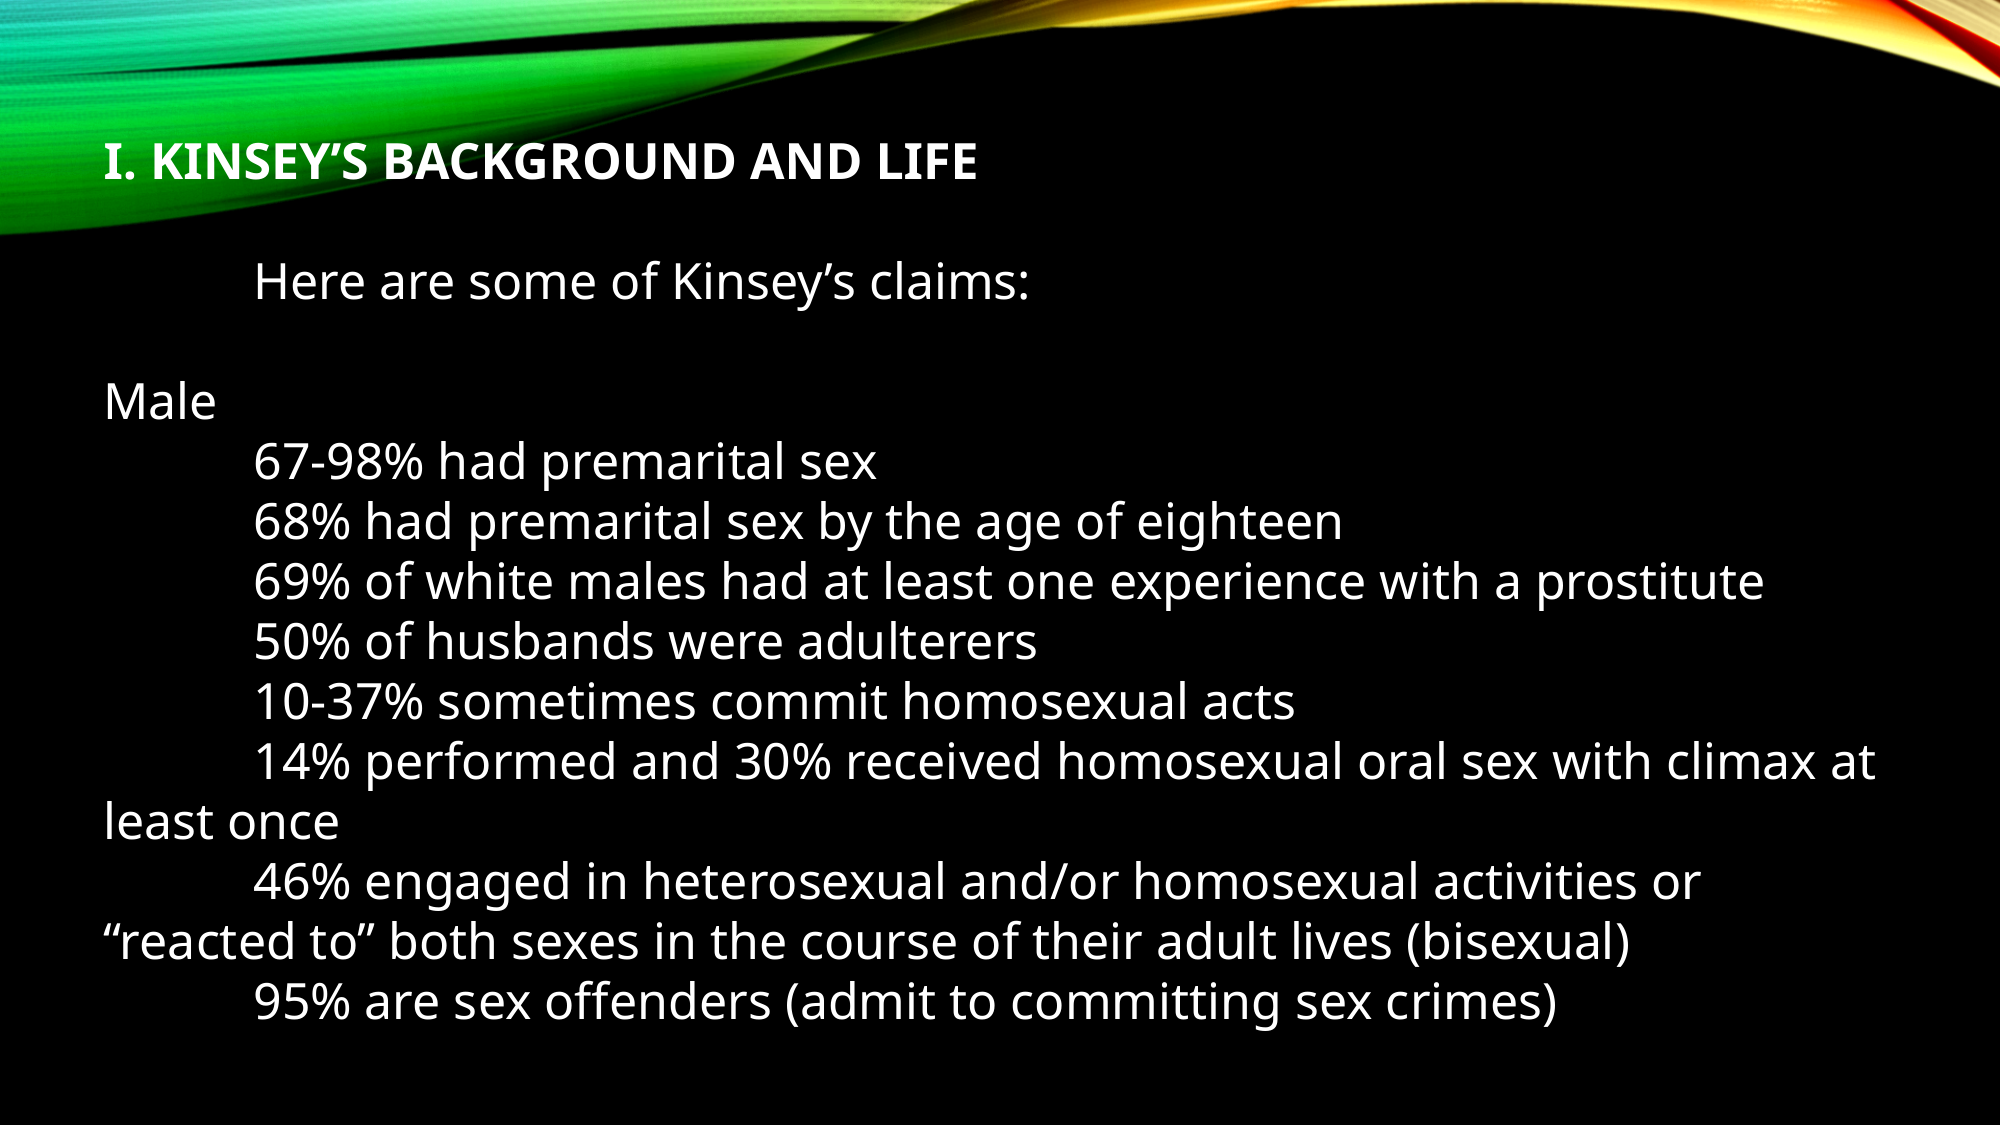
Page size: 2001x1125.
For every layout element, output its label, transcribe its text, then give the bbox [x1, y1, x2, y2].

picture [0, 0, 2000, 237]
text_box I. KINSEY’S BACKGROUND AND LIFE Here are some of Kinsey’s claims: Male 67-98% had premarital sex 68% had premarital sex by the age of eighteen 69% of white males had at least one experience with a prostitute 50% of husbands were adulterers 10-37% sometimes commit homosexual acts 14% performed and 30% received homosexual oral sex with climax at least once 46% engaged in heterosexual and/or homosexual activities or “reacted to” both sexes in the course of their adult lives (bisexual) 95% are sex offenders (admit to committing sex crimes) [88, 122, 1912, 1038]
